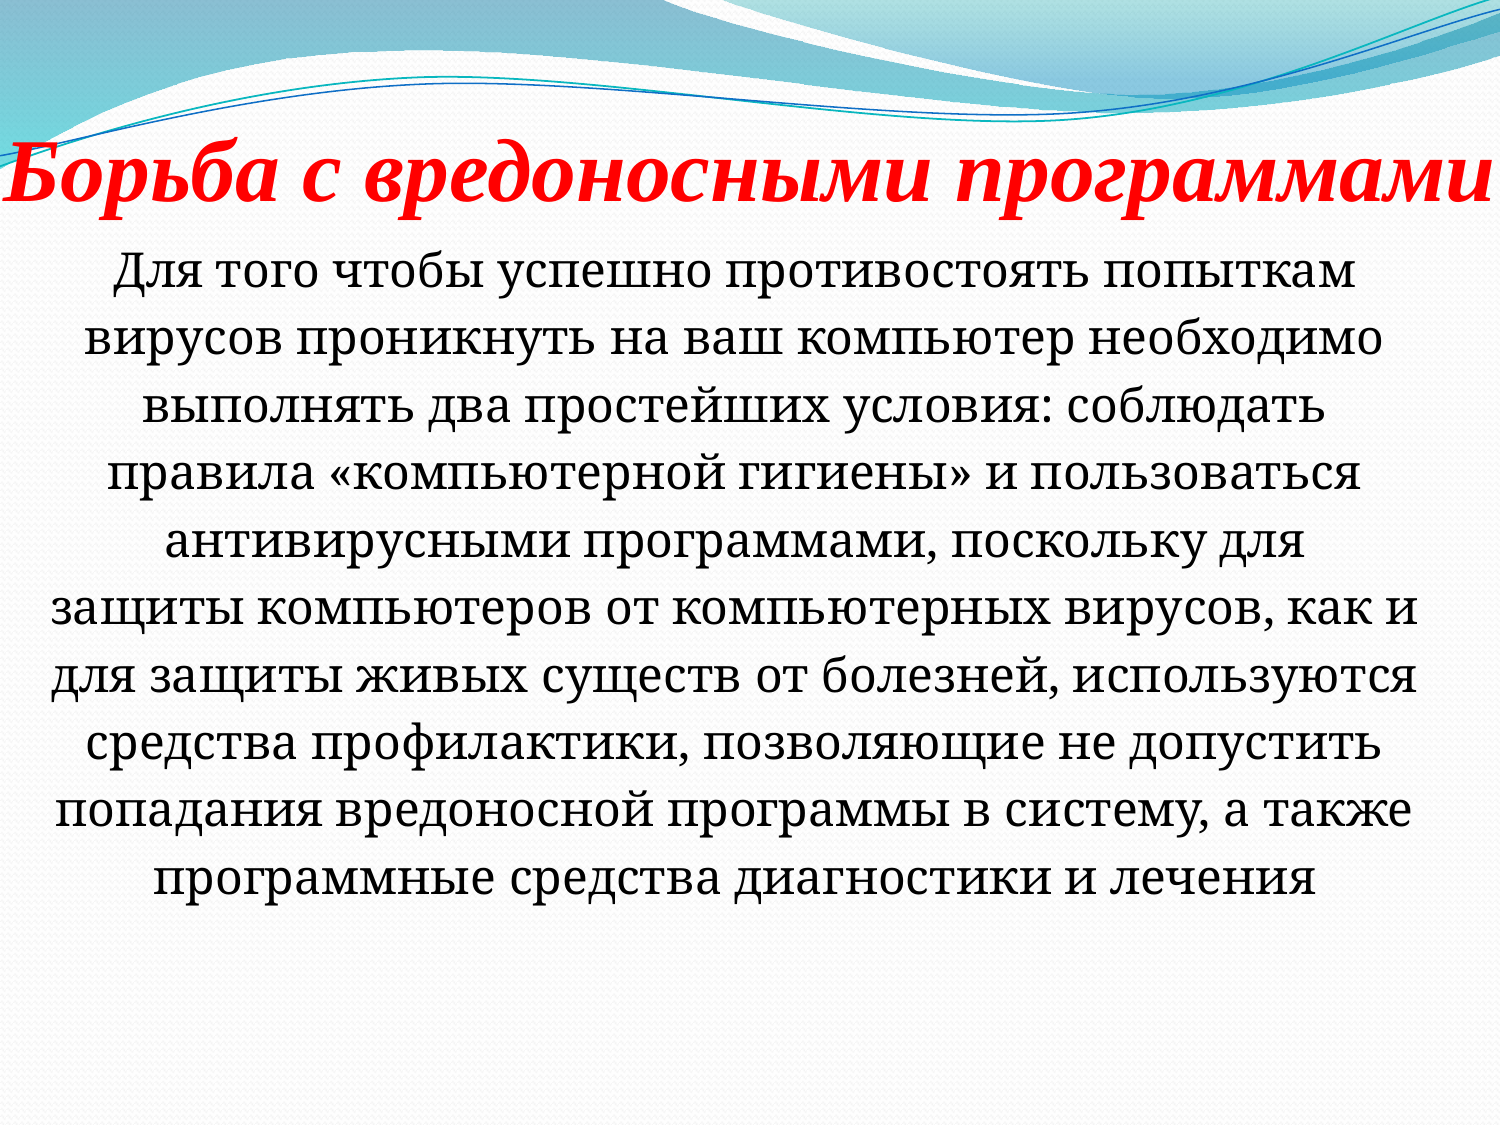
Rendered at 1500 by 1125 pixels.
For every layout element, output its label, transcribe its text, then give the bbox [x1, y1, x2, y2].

title Борьба с вредоносными программами [0, 0, 1500, 220]
list Для того чтобы успешно противостоять попыткам вирусов проникнуть на ваш компьютер необходимо выполнять два простейших условия: соблюдать правила «компьютерной гигиены» и пользоваться антивирусными программами, поскольку для защиты компьютеров от компьютерных вирусов, как и для защиты живых существ от болезней, используются средства профилактики, позволяющие не допустить попадания вредоносной программы в систему, а также программные средства диагностики и лечения [0, 231, 1471, 1106]
